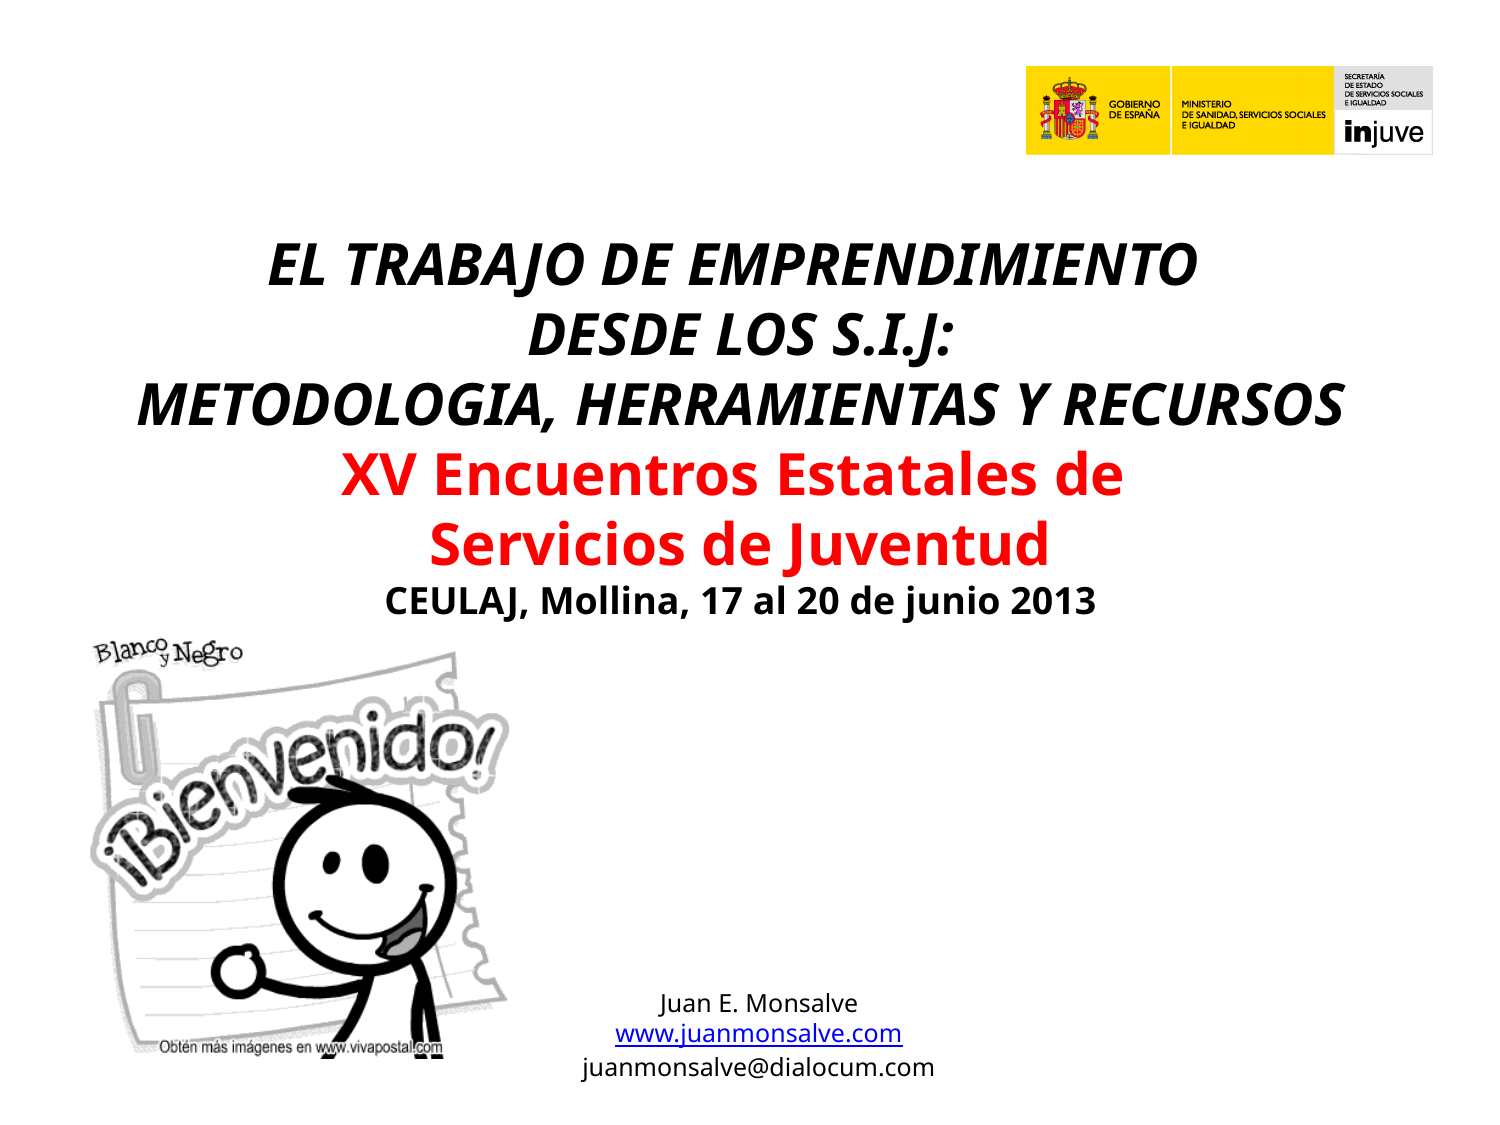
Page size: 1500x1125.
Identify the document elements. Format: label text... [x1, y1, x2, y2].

picture [88, 633, 514, 1060]
text_box EL TRABAJO DE EMPRENDIMIENTO DESDE LOS S.I.J: METODOLOGIA, HERRAMIENTAS Y RECURSOS XV Encuentros Estatales de Servicios de Juventud CEULAJ, Mollina, 17 al 20 de junio 2013 [121, 220, 1361, 630]
text_box Juan E. Monsalve www.juanmonsalve.com juanmonsalve@dialocum.com [567, 980, 951, 1090]
picture [1026, 66, 1433, 156]
